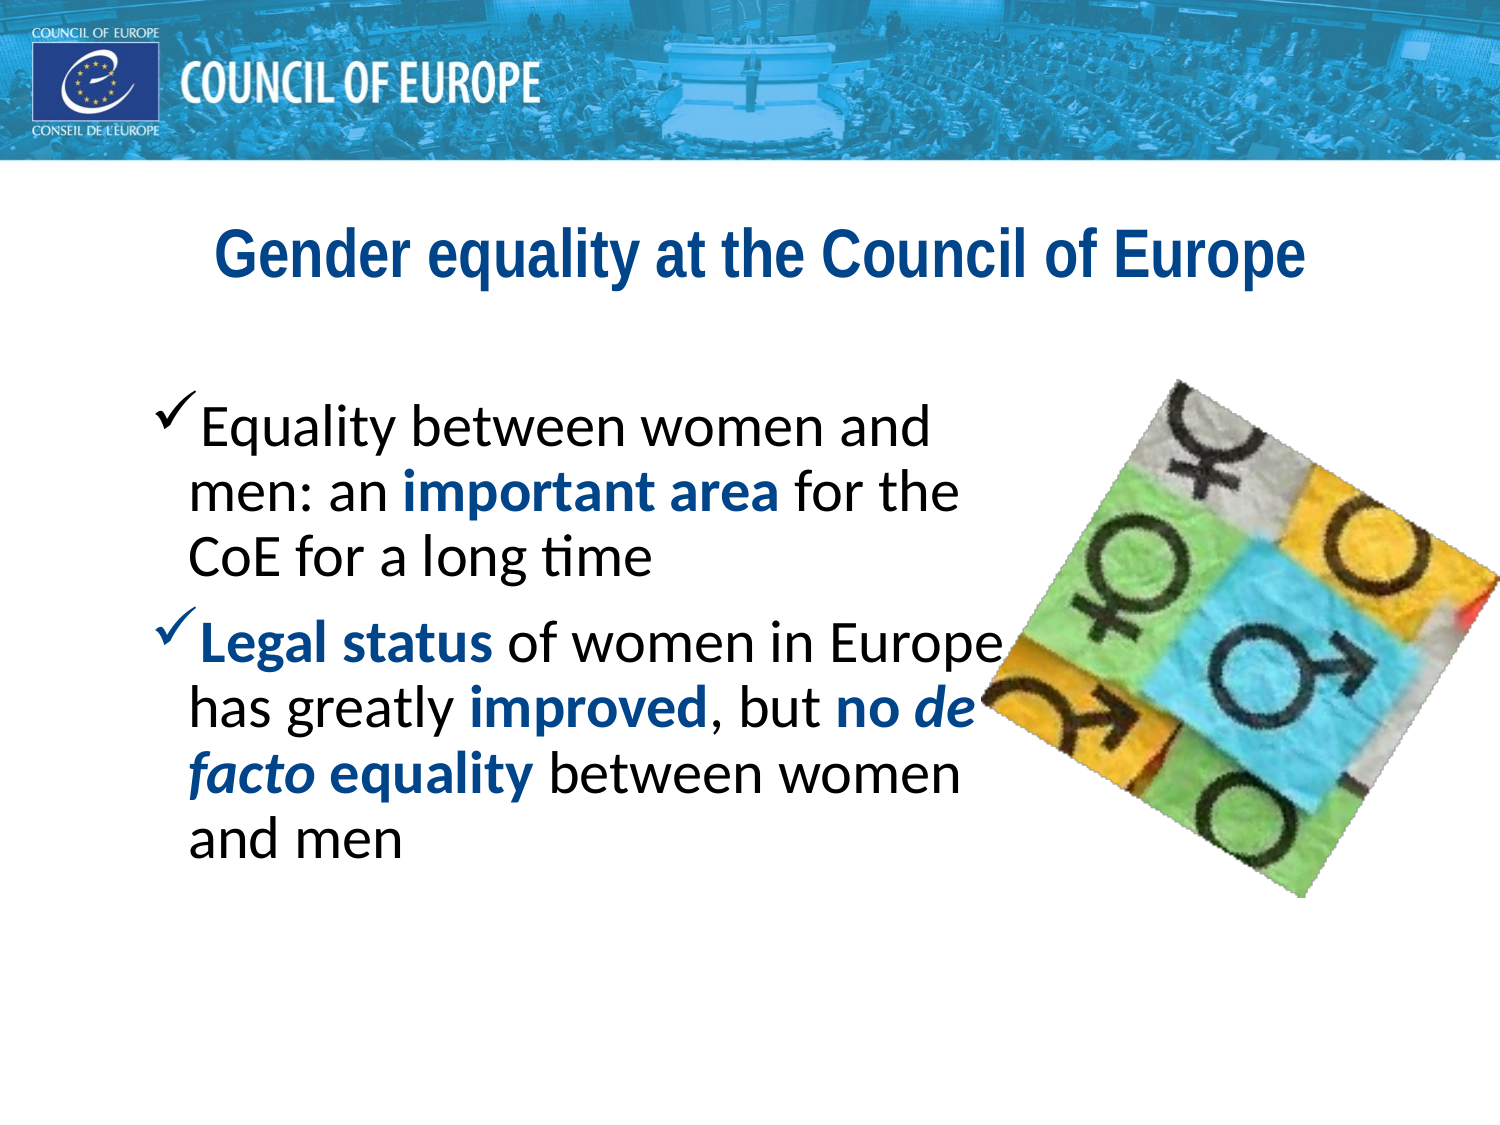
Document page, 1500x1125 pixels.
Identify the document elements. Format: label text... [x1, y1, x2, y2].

list Equality between women and men: an important area for the CoE for a long time Legal status of women in Europe has greatly improved, but no de facto equality between women and men [135, 302, 1022, 1125]
title Gender equality at the Council of Europe [135, 225, 1388, 285]
picture [0, 0, 1500, 1125]
